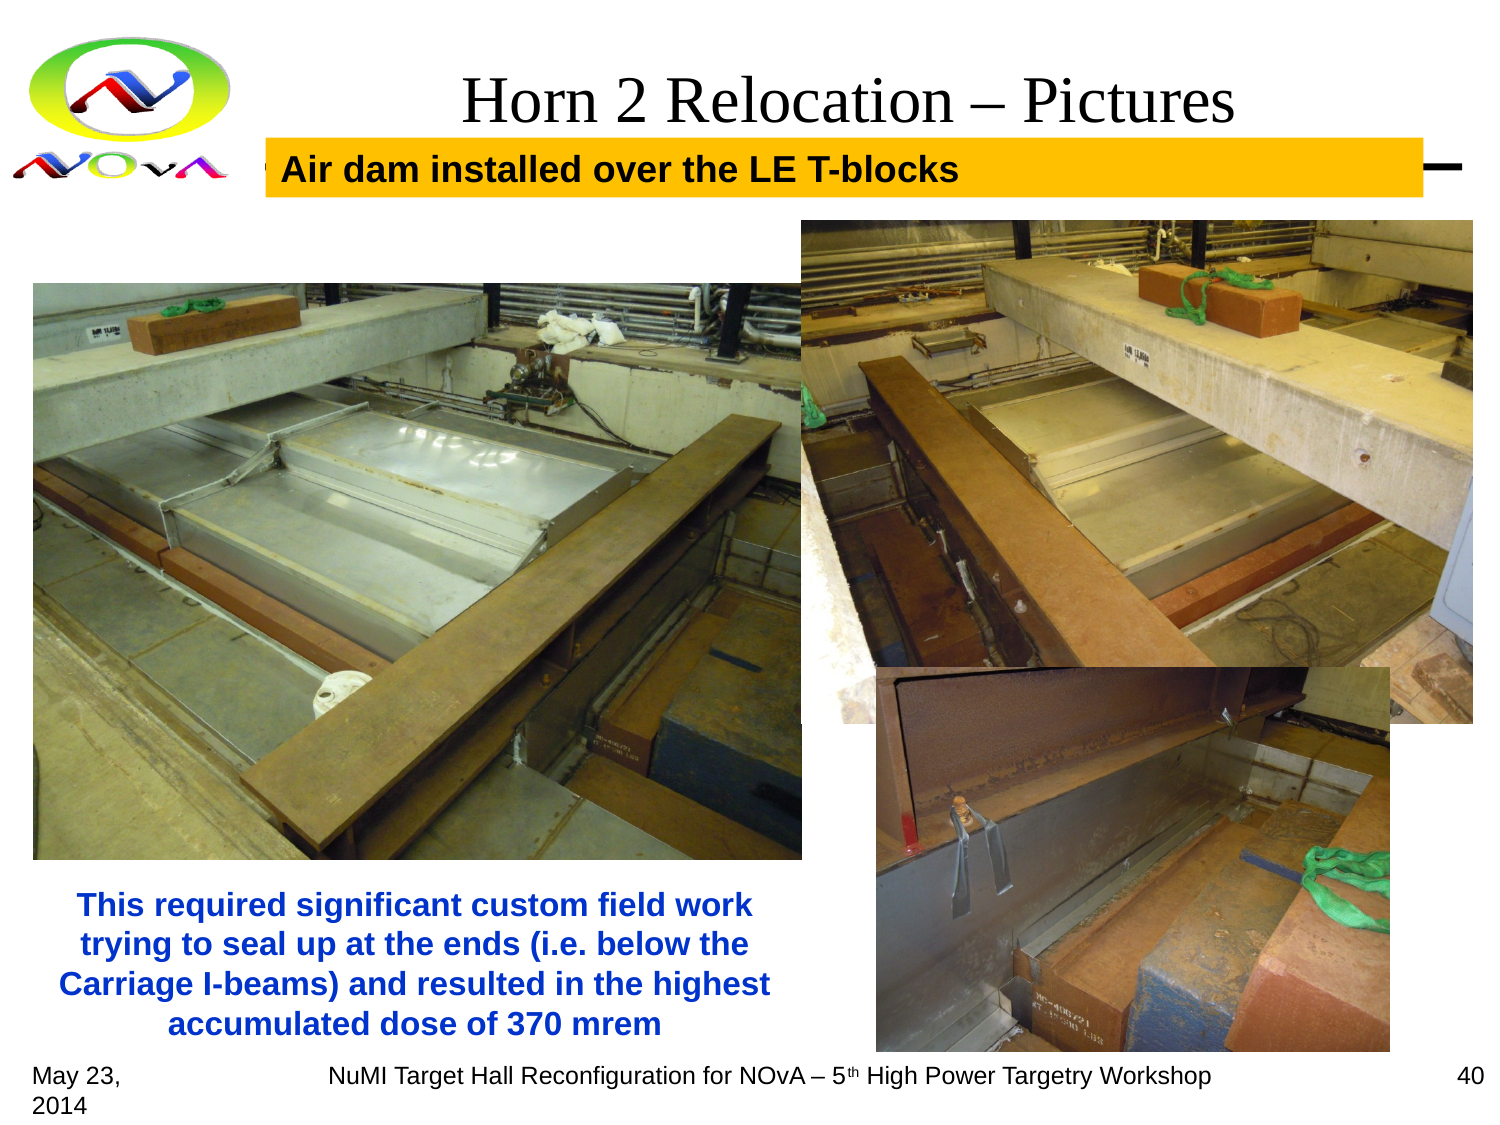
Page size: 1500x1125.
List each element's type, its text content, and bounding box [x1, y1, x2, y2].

text_box Air dam installed over the LE T-blocks [265, 137, 1424, 198]
text_box NuMI Target Hall Reconfiguration for NOvA – 5th High Power Targetry Workshop [312, 1052, 1229, 1095]
text_box May 23, 2014 [16, 1052, 199, 1091]
slide_number 40 [1149, 1051, 1500, 1096]
title Horn 2 Relocation – Pictures [284, 40, 1416, 137]
picture [0, 36, 232, 182]
picture [32, 220, 1473, 1053]
text_box This required significant custom field work trying to seal up at the ends (i.e. below the Carriage I-beams) and resulted in the highest accumulated dose of 370 mrem [31, 875, 800, 1050]
